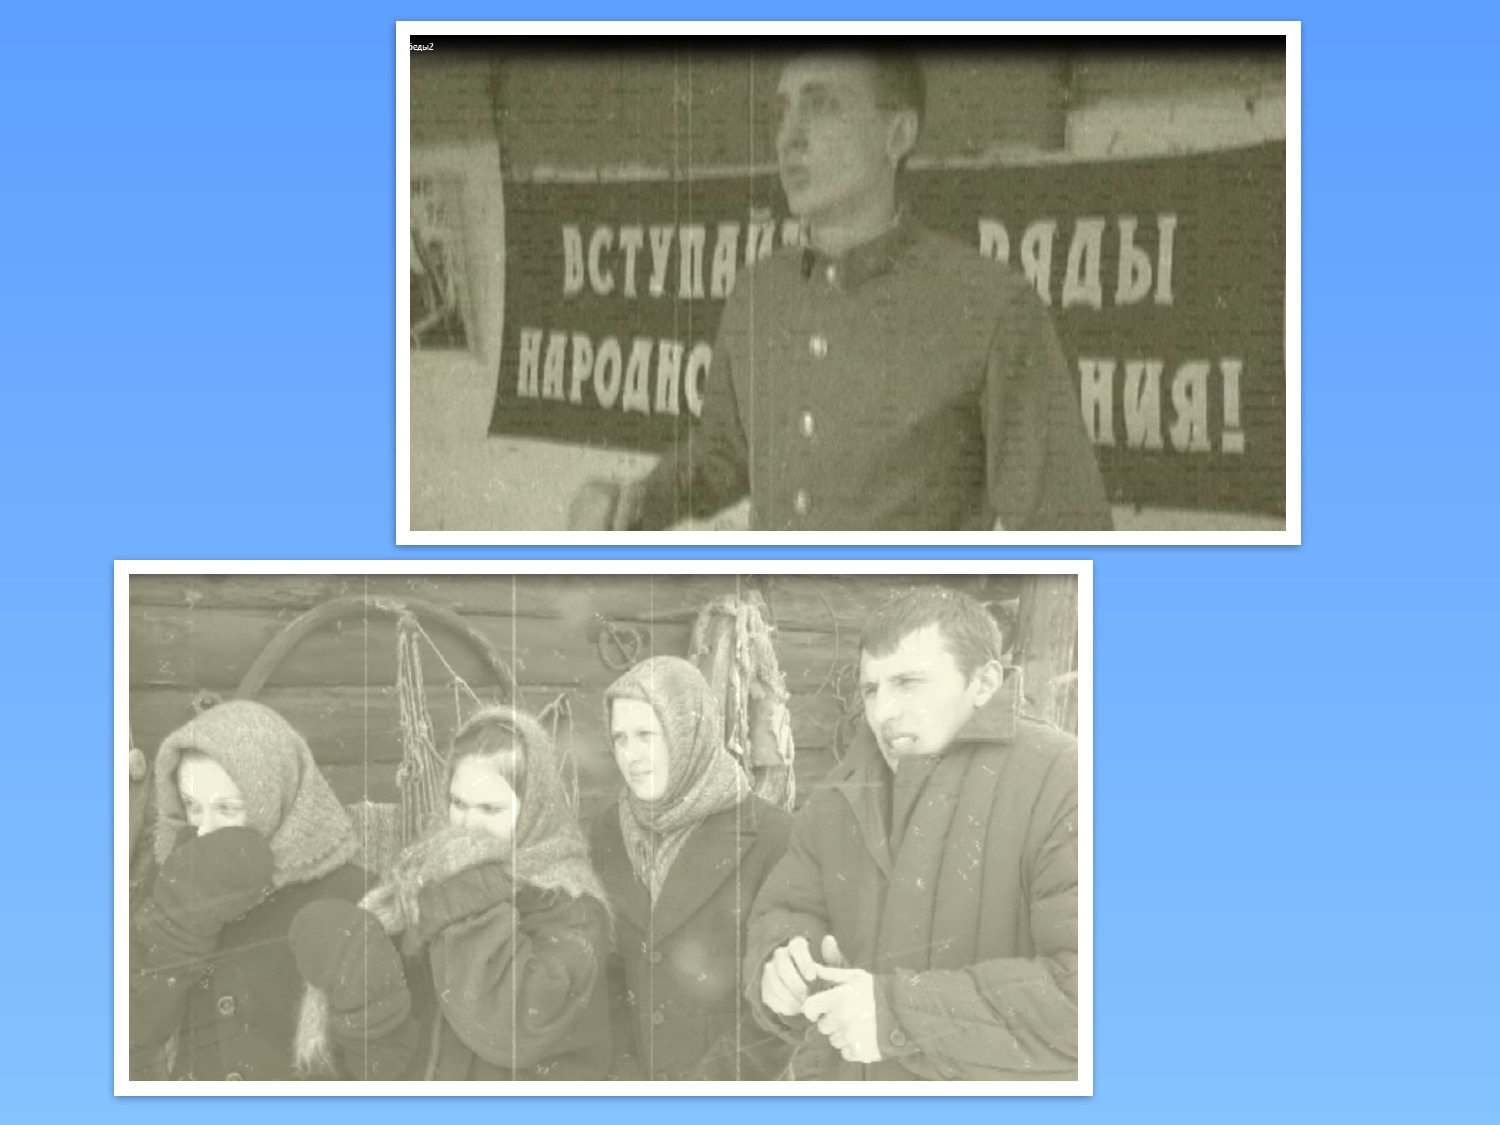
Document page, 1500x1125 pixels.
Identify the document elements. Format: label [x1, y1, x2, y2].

list [409, 34, 1287, 531]
picture [128, 573, 1079, 1082]
